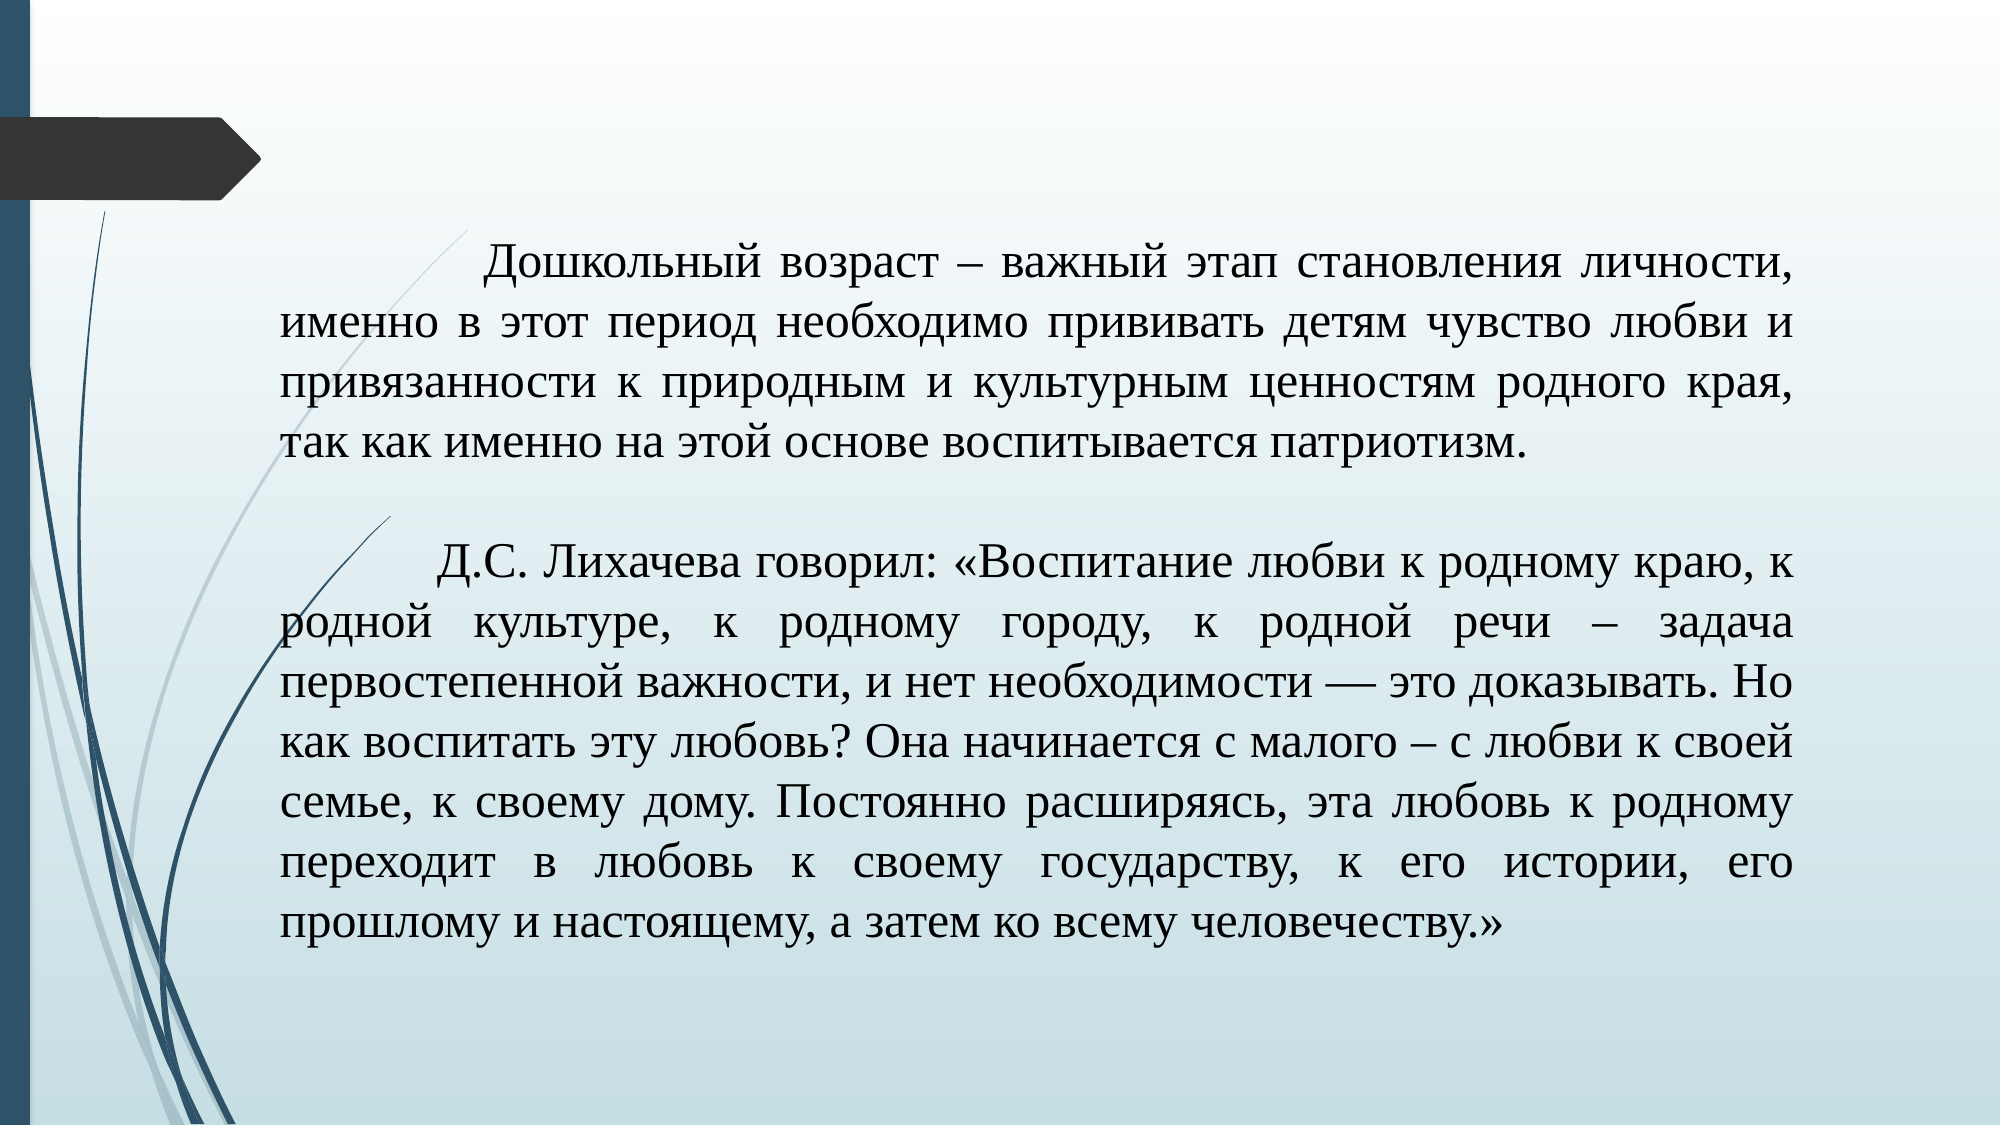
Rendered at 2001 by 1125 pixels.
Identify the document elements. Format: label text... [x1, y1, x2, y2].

text_box Дошкольный возраст – важный этап становления личности, именно в этот период необходимо прививать детям чувство любви и привязанности к природным и культурным ценностям родного края, так как именно на этой основе воспитывается патриотизм. Д.С. Лихачева говорил: «Воспитание любви к родному краю, к родной культуре, к родному городу, к родной речи – задача первостепенной важности, и нет необходимости — это доказывать. Но как воспитать эту любовь? Она начинается с малого – с любви к своей семье, к своему дому. Постоянно расширяясь, эта любовь к родному переходит в любовь к своему государству, к его истории, его прошлому и настоящему, а затем ко всему человечеству.» [265, 219, 1810, 1000]
